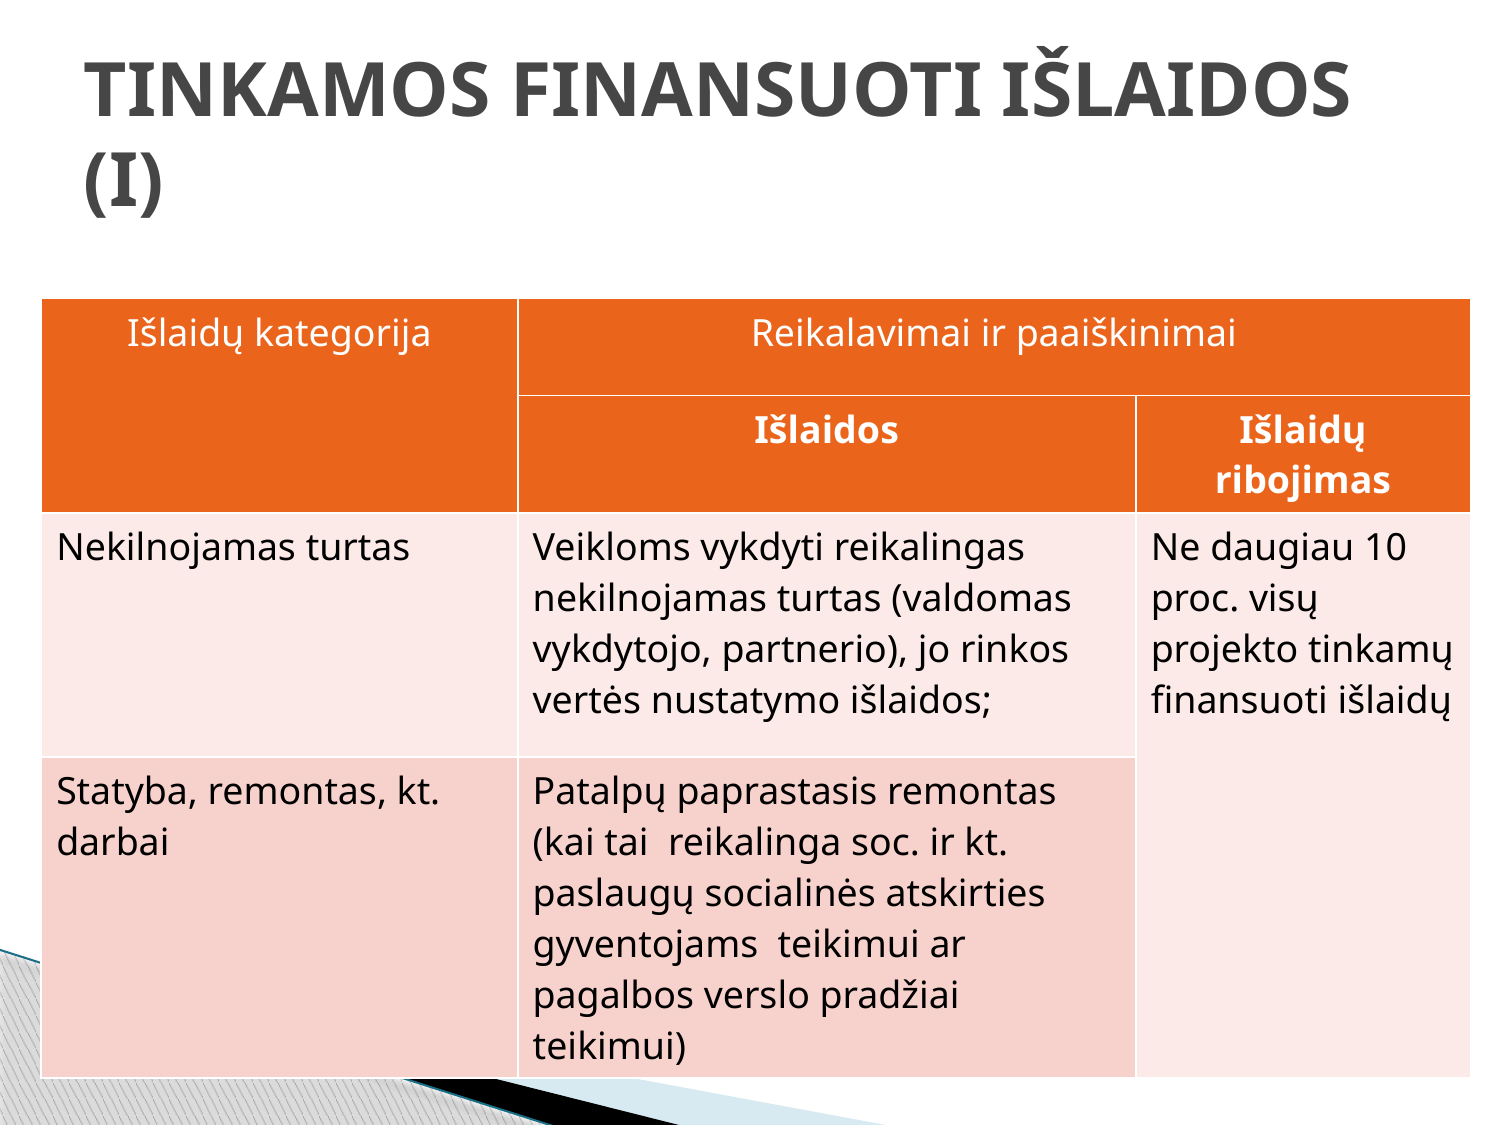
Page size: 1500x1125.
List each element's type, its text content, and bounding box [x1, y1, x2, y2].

table_cell Patalpų paprastasis remontas (kai tai reikalinga soc. ir kt. paslaugų socialinės atskirties gyventojams teikimui ar pagalbos verslo pradžiai teikimui) [519, 758, 1135, 1077]
table_cell Nekilnojamas turtas [42, 514, 517, 756]
table_cell Išlaidos [519, 396, 1135, 512]
title TINKAMOS FINANSUOTI IŠLAIDOS (I) [69, 78, 1420, 185]
table_cell Išlaidų ribojimas [1137, 396, 1470, 512]
table_cell Statyba, remontas, kt. darbai [42, 758, 517, 1077]
table_cell Veikloms vykdyti reikalingas nekilnojamas turtas (valdomas vykdytojo, partnerio), jo rinkos vertės nustatymo išlaidos; [519, 514, 1135, 756]
table_header Išlaidų kategorija [42, 299, 517, 512]
table_header Reikalavimai ir paaiškinimai [519, 299, 1470, 395]
list [17, 302, 1471, 1094]
table_cell Ne daugiau 10 proc. visų projekto tinkamų finansuoti išlaidų [1137, 514, 1470, 1077]
